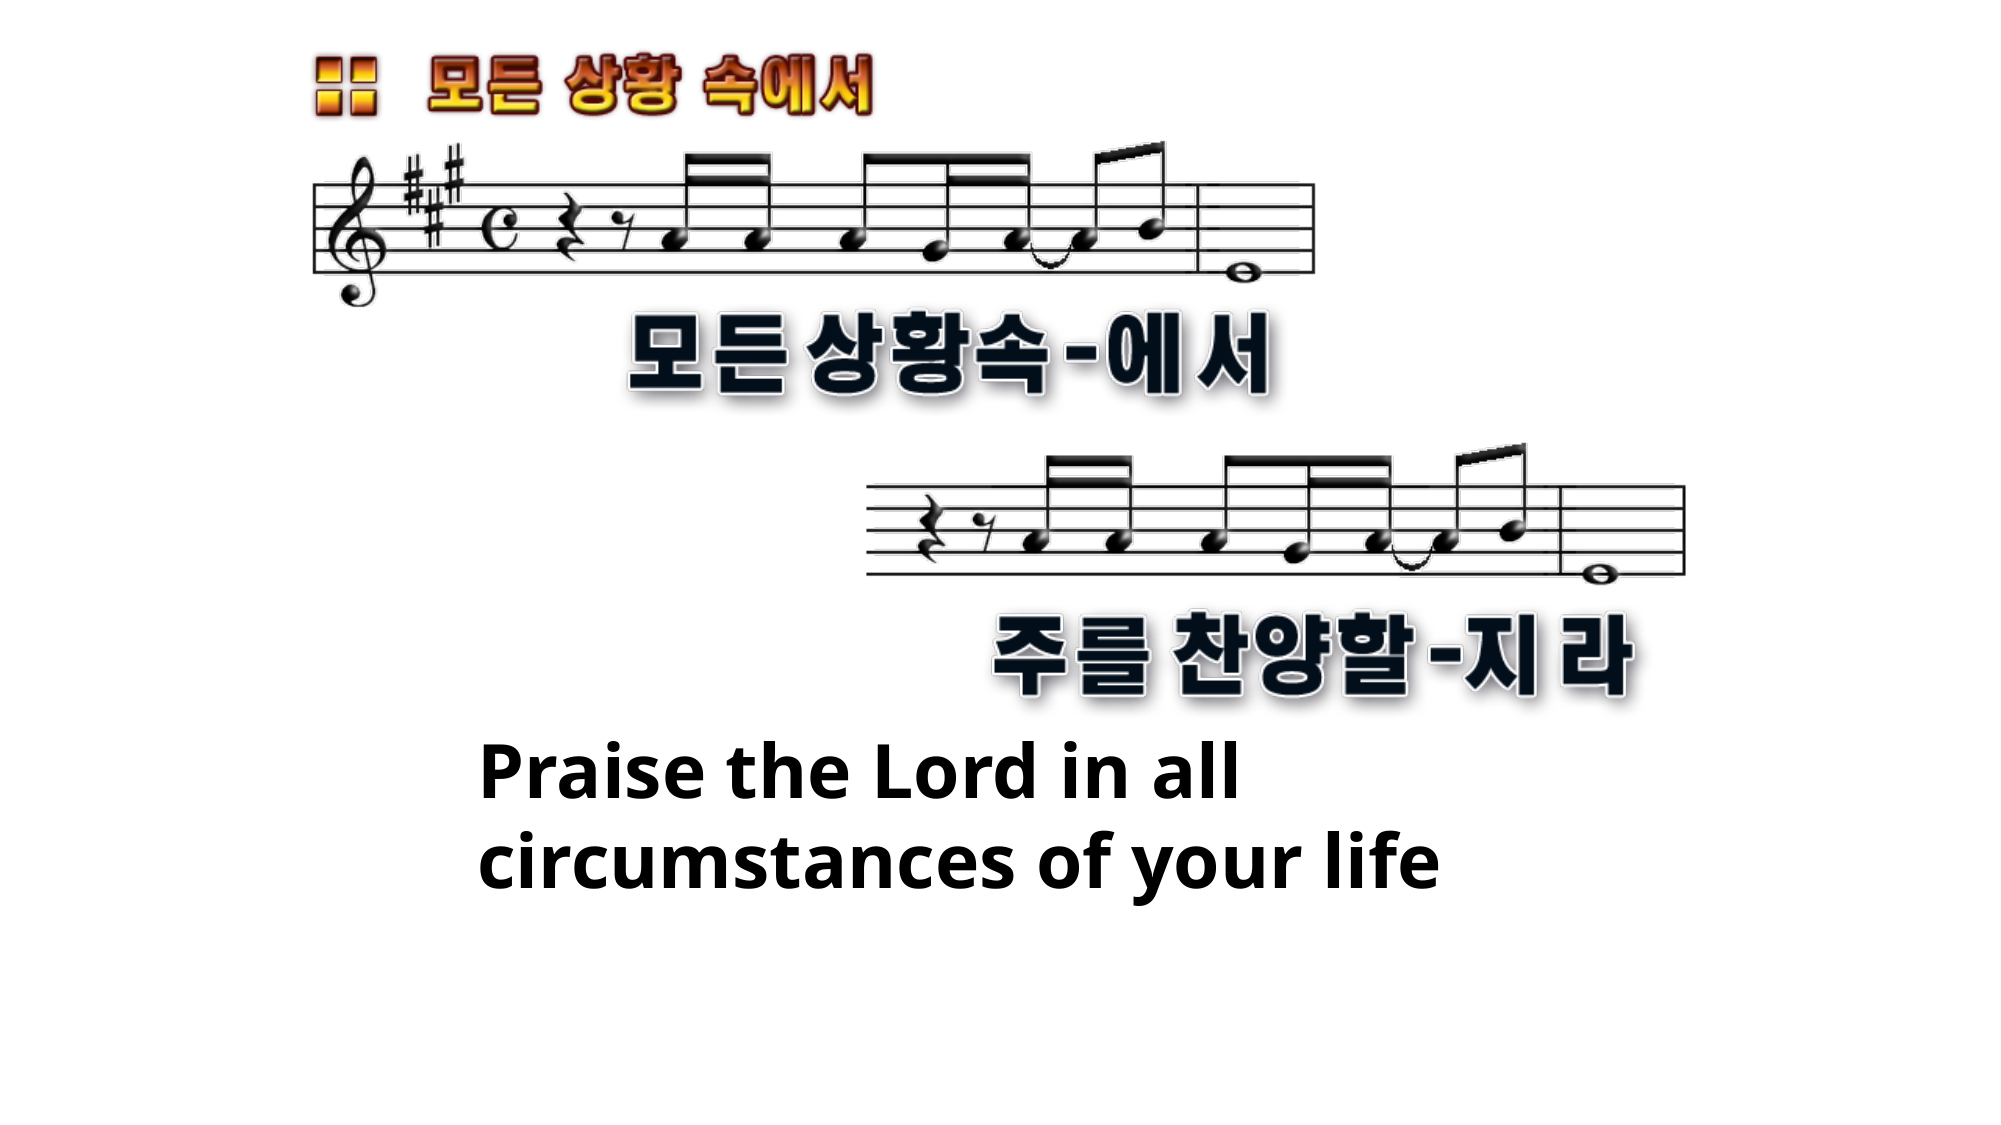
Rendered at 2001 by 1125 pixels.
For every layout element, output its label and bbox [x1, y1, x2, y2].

picture [249, 0, 1750, 1125]
